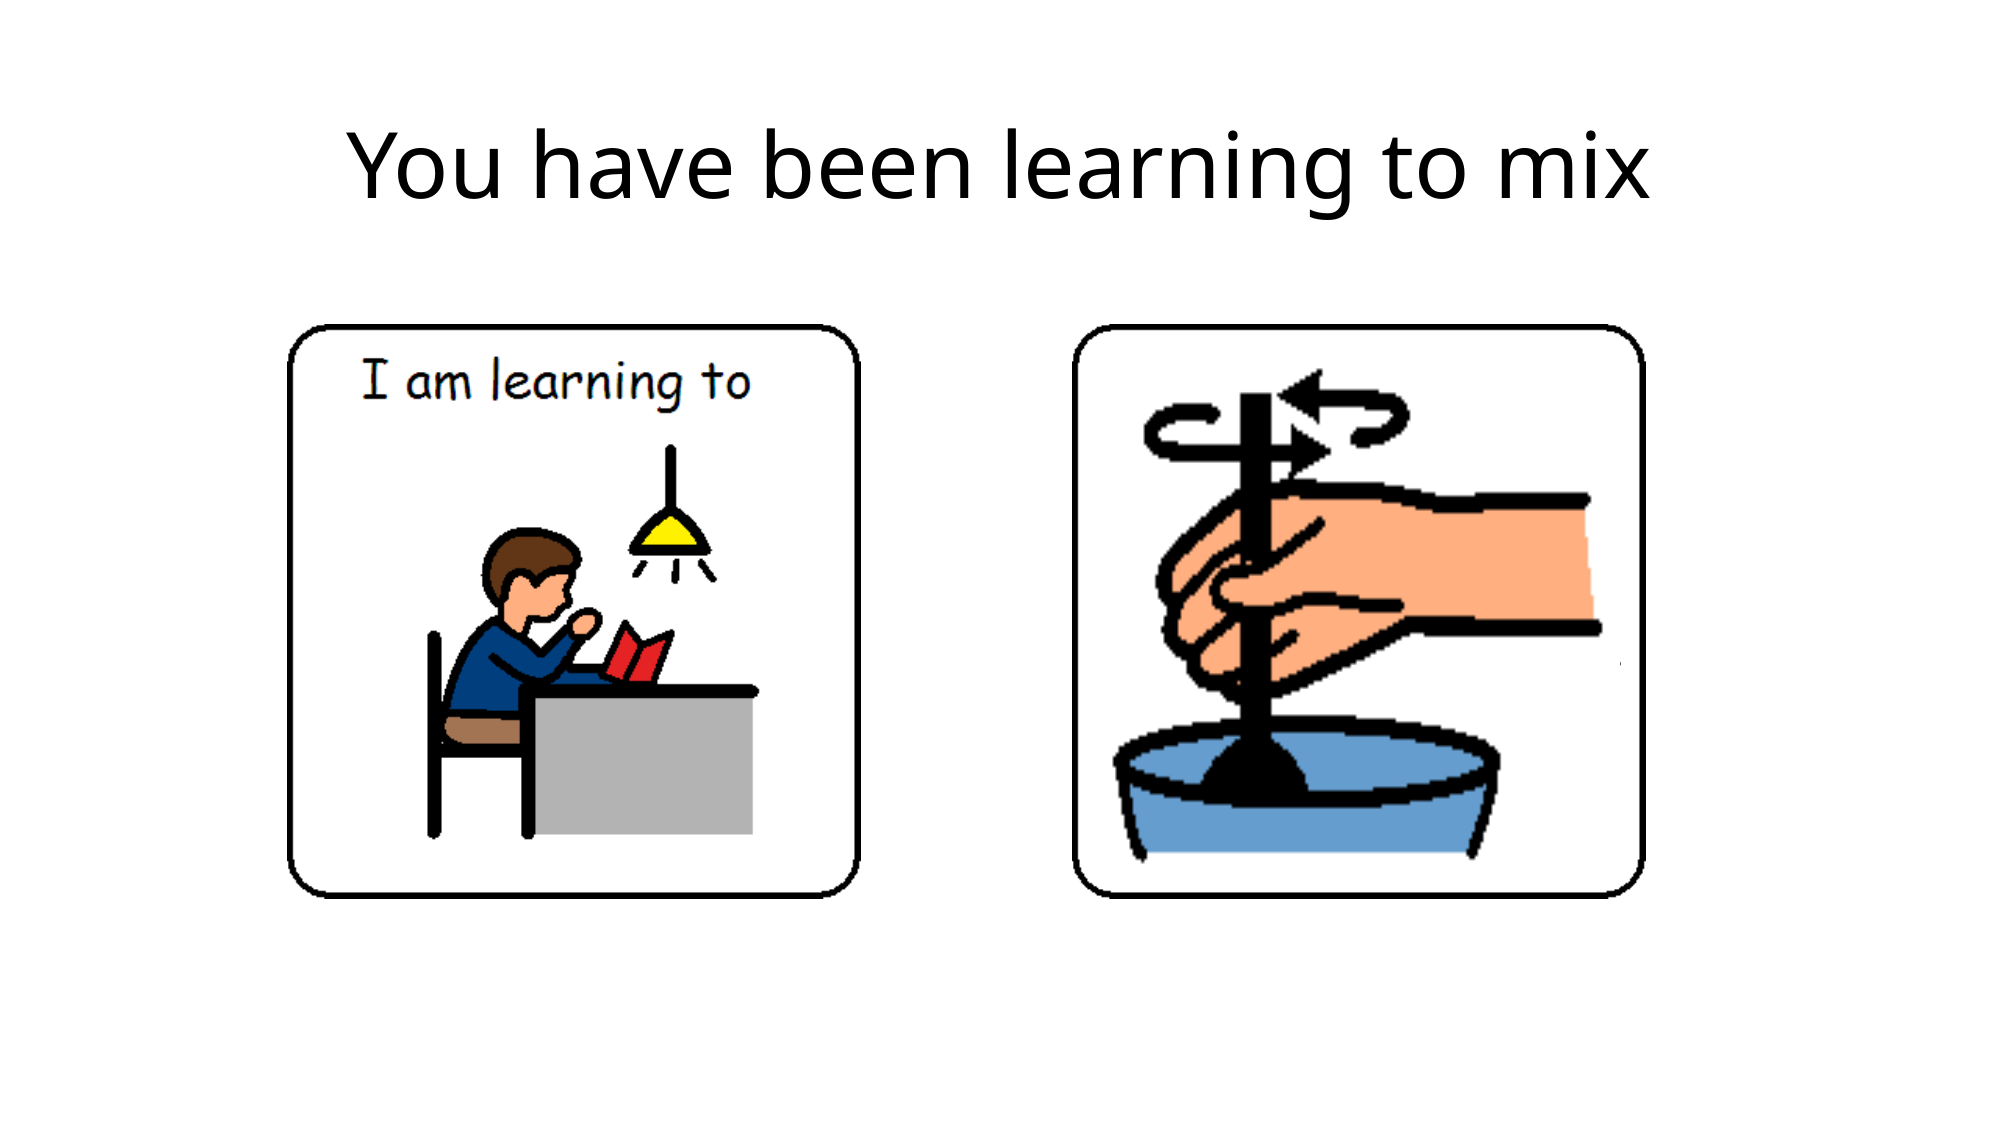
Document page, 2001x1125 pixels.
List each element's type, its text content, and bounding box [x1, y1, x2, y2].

picture [1071, 324, 1646, 899]
title You have been learning to mix [137, 59, 1863, 278]
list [287, 324, 861, 899]
